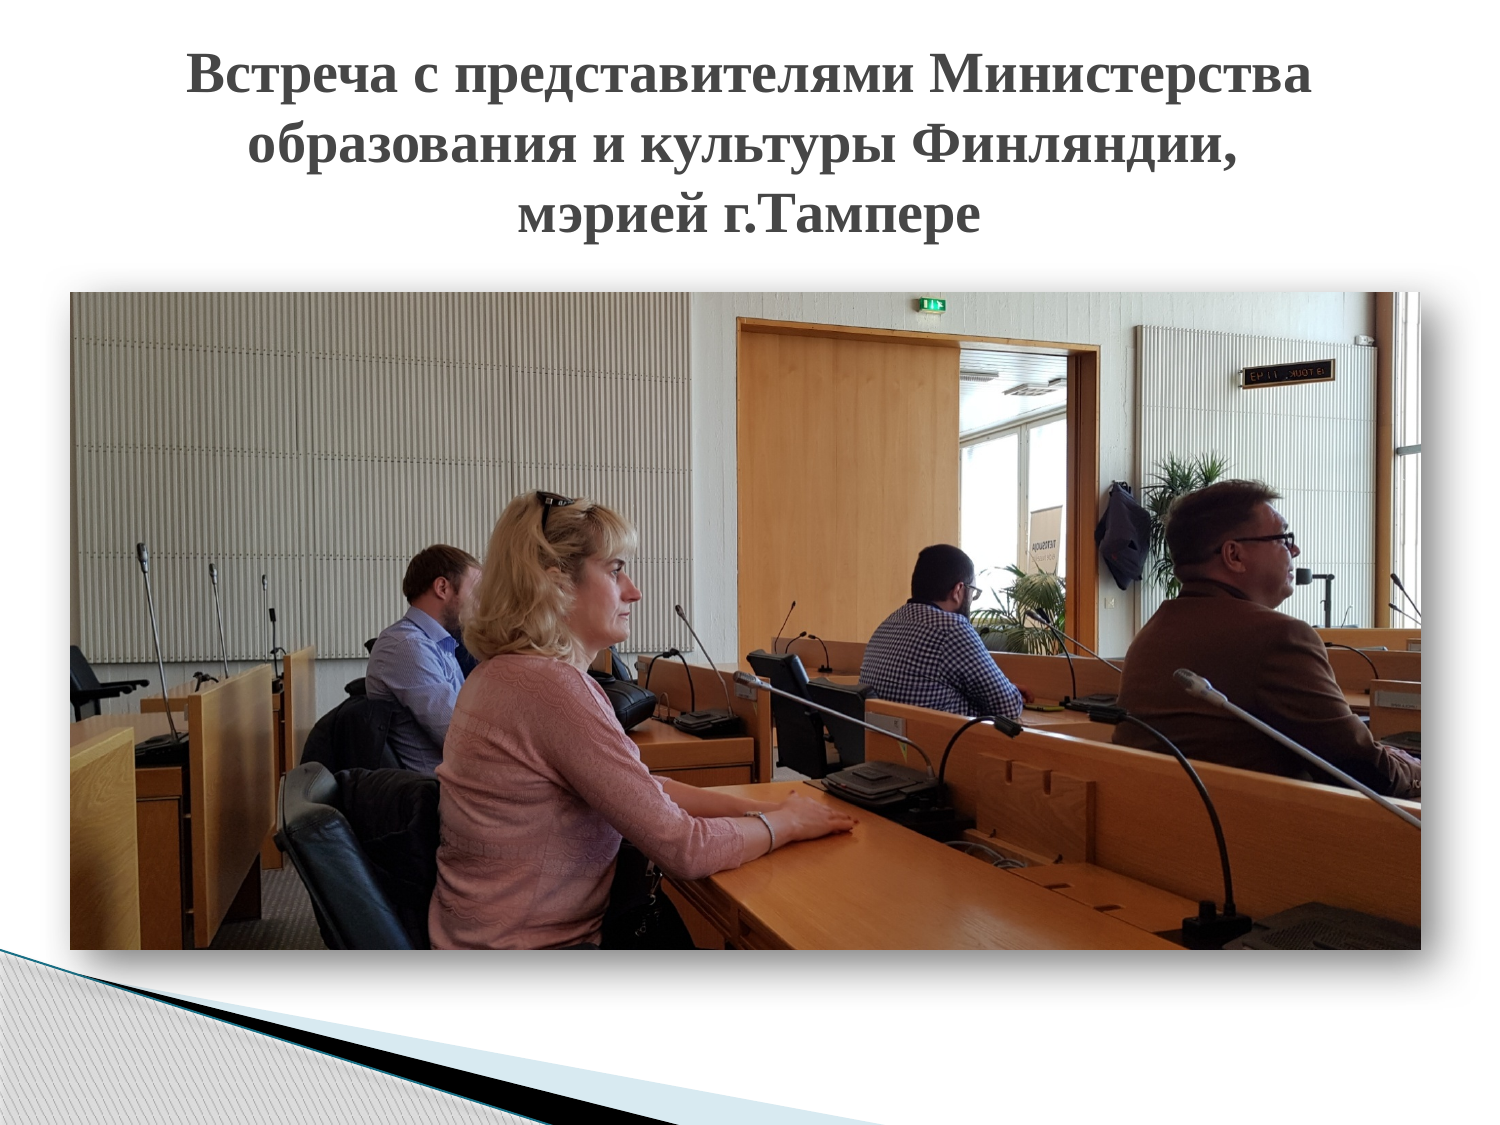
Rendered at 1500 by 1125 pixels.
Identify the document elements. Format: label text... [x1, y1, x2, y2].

title Встреча с представителями Министерства образования и культуры Финляндии, мэрией г.Тампере [75, 45, 1425, 233]
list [70, 292, 1421, 950]
